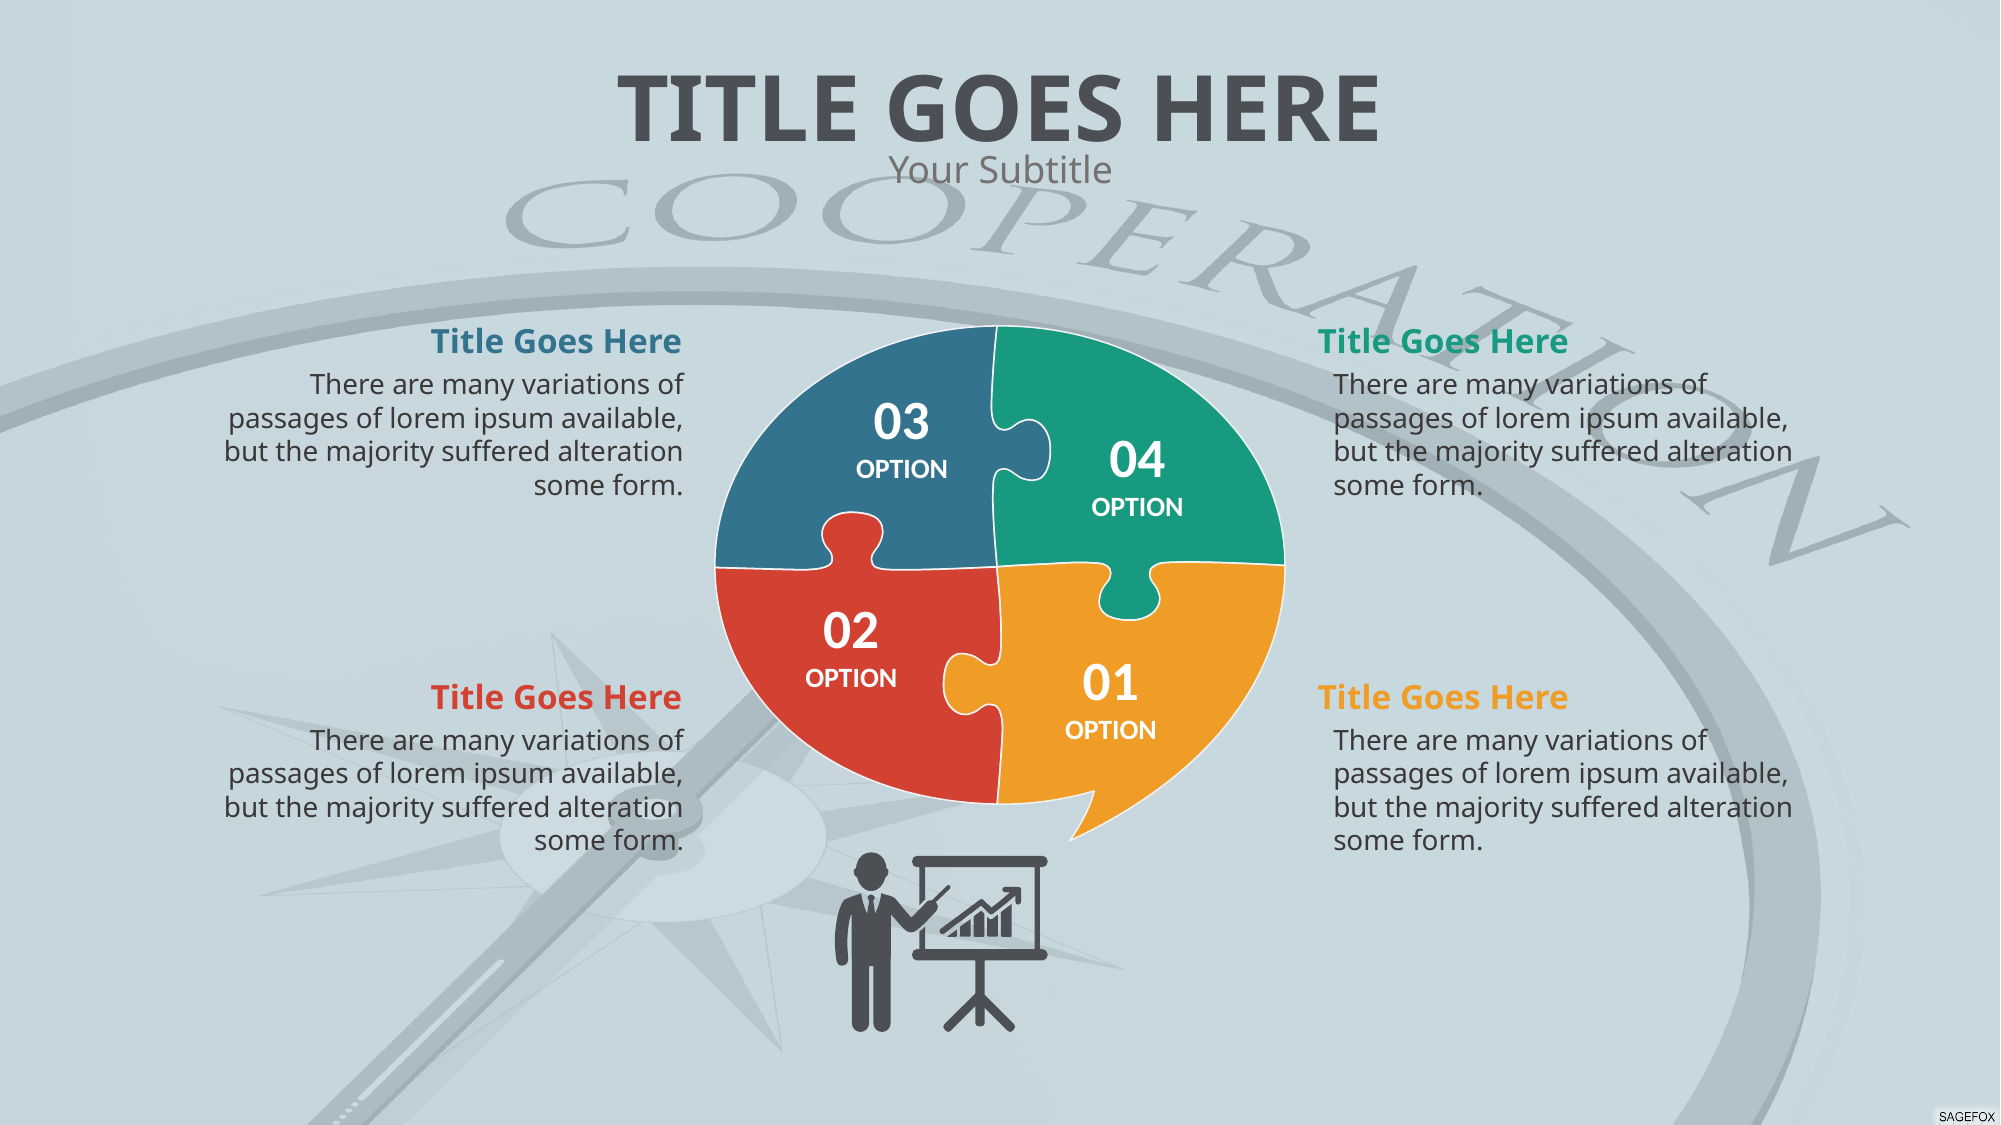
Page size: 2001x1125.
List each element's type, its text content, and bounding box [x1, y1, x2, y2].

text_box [203, 320, 684, 468]
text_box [1333, 320, 1814, 468]
text_box [714, 512, 1002, 805]
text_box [1333, 675, 1814, 824]
text_box [714, 325, 1050, 569]
text_box 02 OPTION [790, 585, 912, 700]
text_box 03 OPTION [841, 376, 963, 492]
text_box [943, 562, 1286, 841]
text_box 01 OPTION [1050, 637, 1172, 753]
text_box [203, 675, 684, 824]
text_box 04 OPTION [1076, 414, 1199, 530]
text_box [991, 325, 1285, 620]
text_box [834, 852, 1048, 1033]
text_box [548, 42, 1452, 199]
picture [1936, 1111, 1997, 1125]
